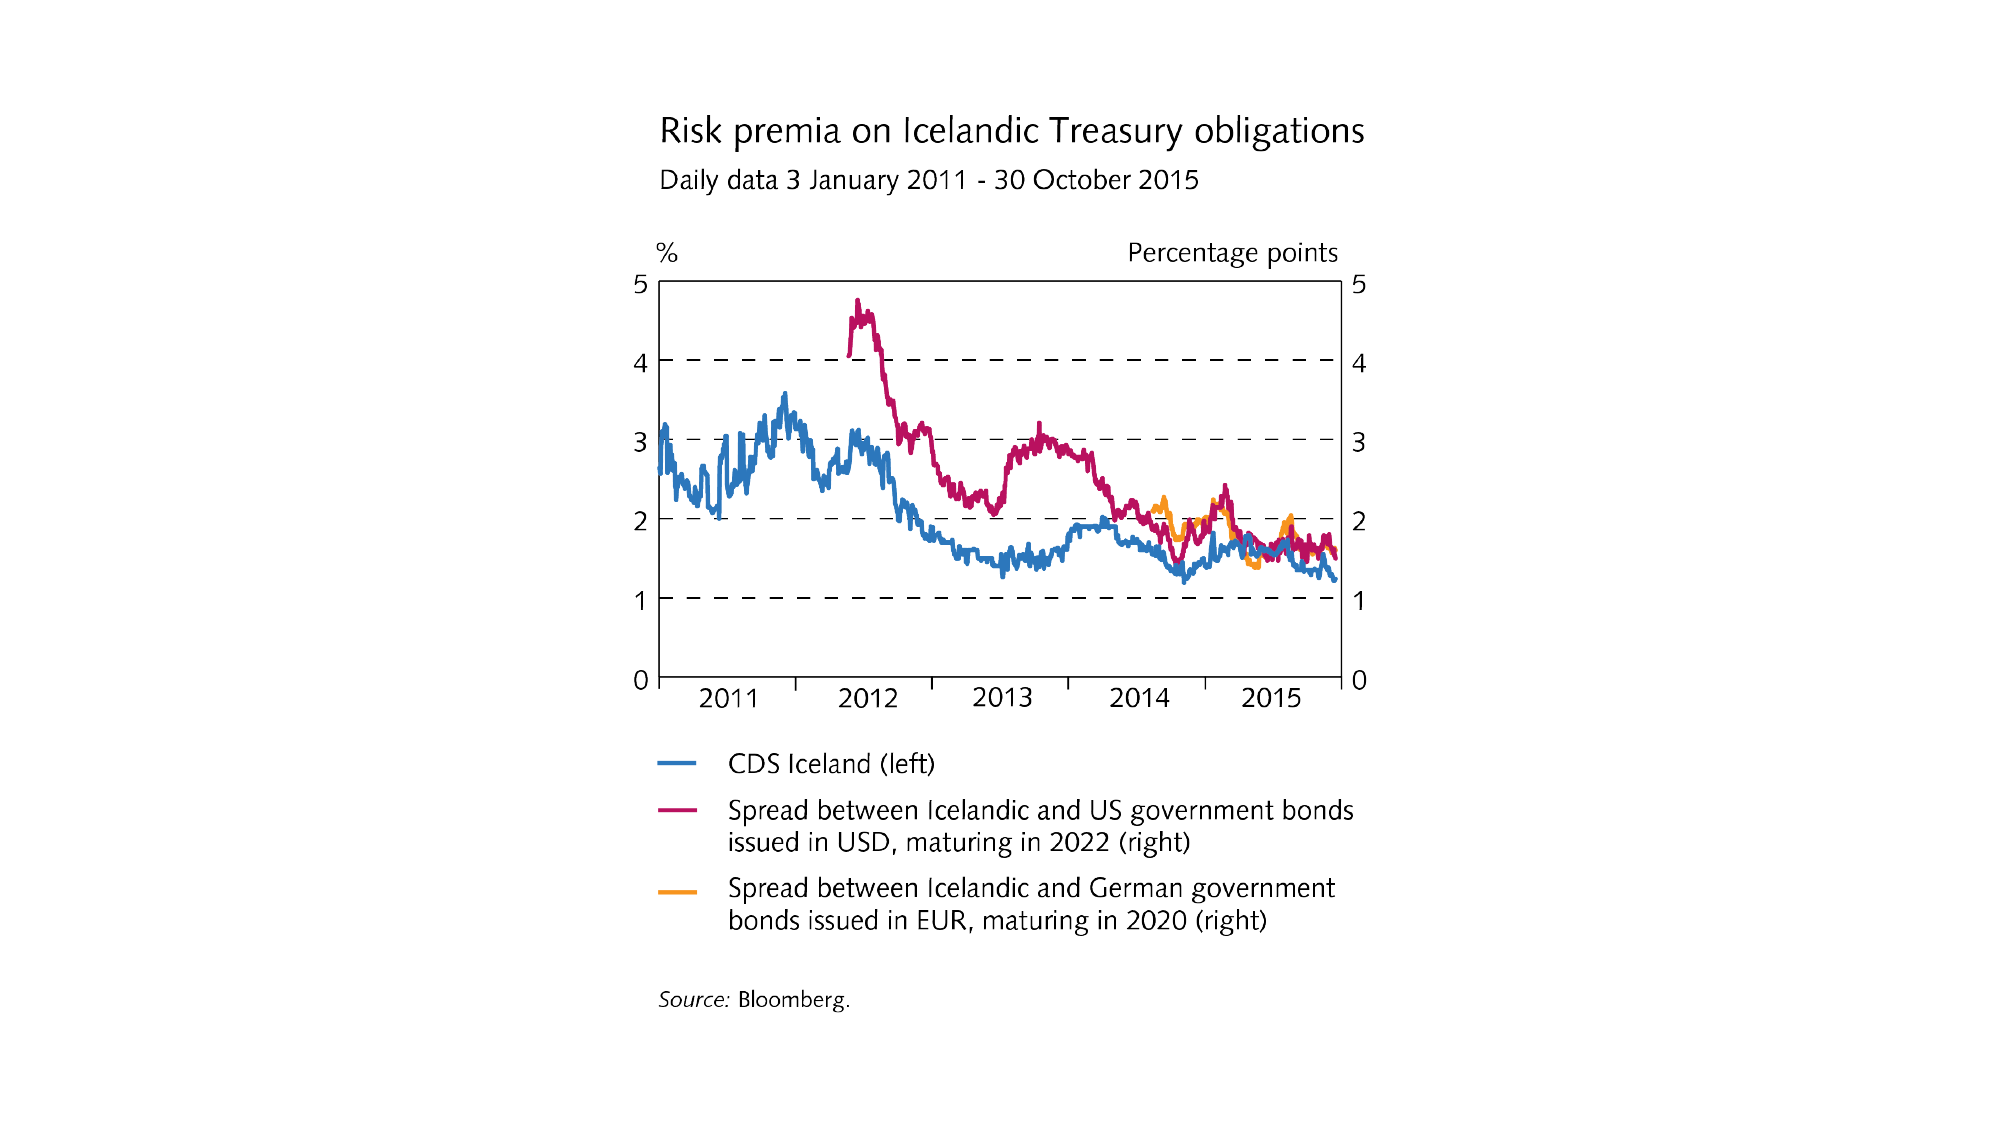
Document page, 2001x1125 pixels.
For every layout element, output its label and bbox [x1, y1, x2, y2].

picture [633, 112, 1367, 1013]
